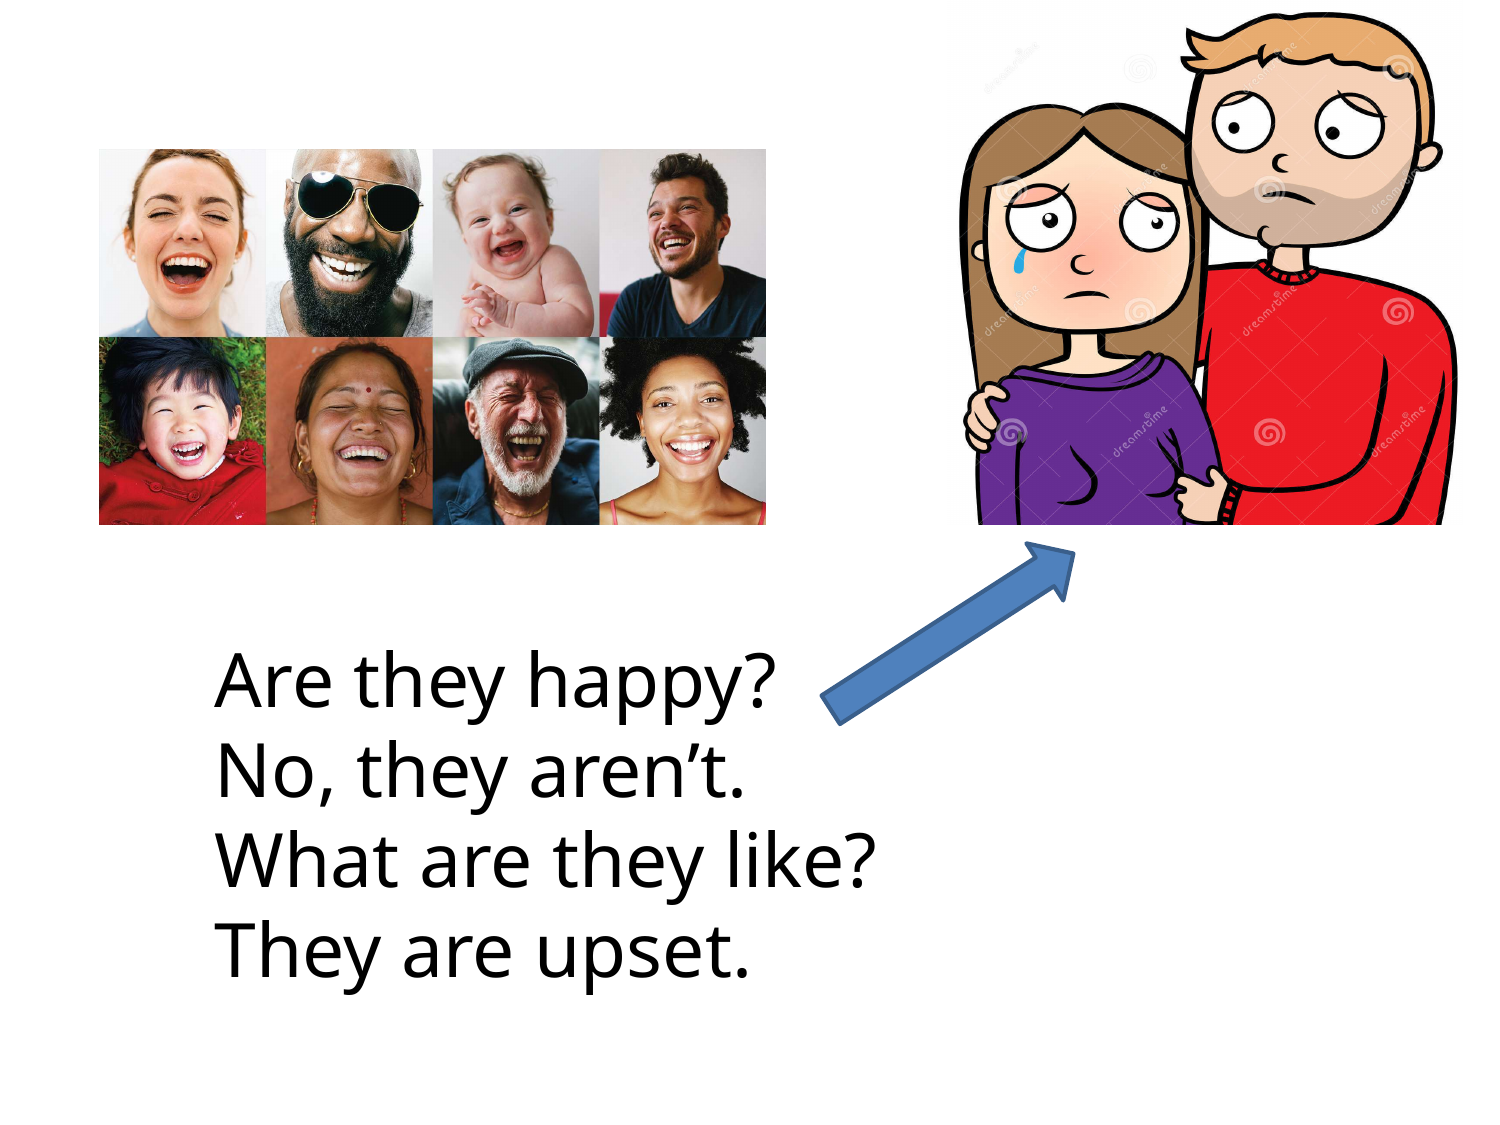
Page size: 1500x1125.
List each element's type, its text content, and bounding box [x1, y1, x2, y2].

picture [947, 0, 1463, 526]
text_box Are they happy? No, they aren’t. What are they like? They are upset. [199, 624, 950, 1000]
picture [99, 149, 766, 525]
text_box [819, 541, 1076, 727]
